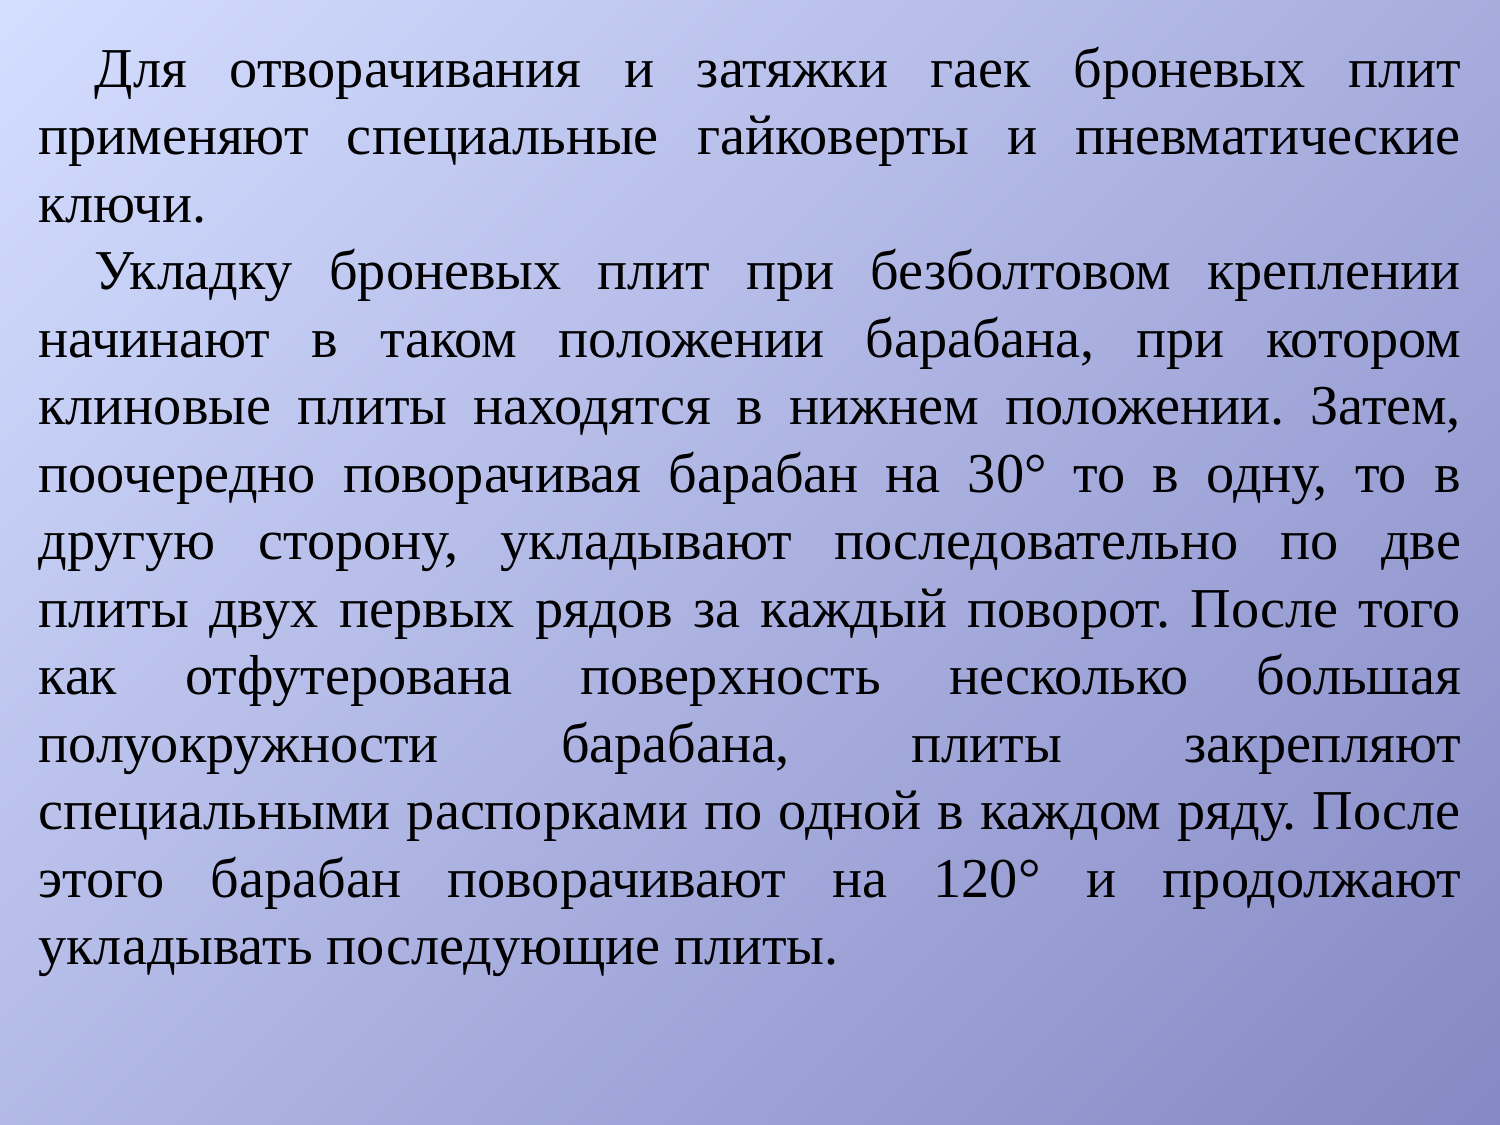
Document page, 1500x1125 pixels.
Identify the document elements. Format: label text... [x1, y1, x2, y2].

list Для отворачивания и затяжки гаек броневых плит применяют специальные гайковерты и пневматические ключи. Укладку броневых плит при безболтовом креплении начина­ют в таком положении барабана, при котором клиновые плиты находятся в нижнем положении. Затем, поочередно поворачивая барабан на 30° то в одну, то в другую сторону, укладывают последовательно по две плиты двух первых рядов за каждый поворот. После того как отфутерована поверхность несколько большая полуокружности барабана, плиты закрепляют специальными распорками по одной в каждом ряду. После этого барабан поворачи­вают на 120° и продолжают укладывать последующие плиты. [23, 23, 1477, 1102]
